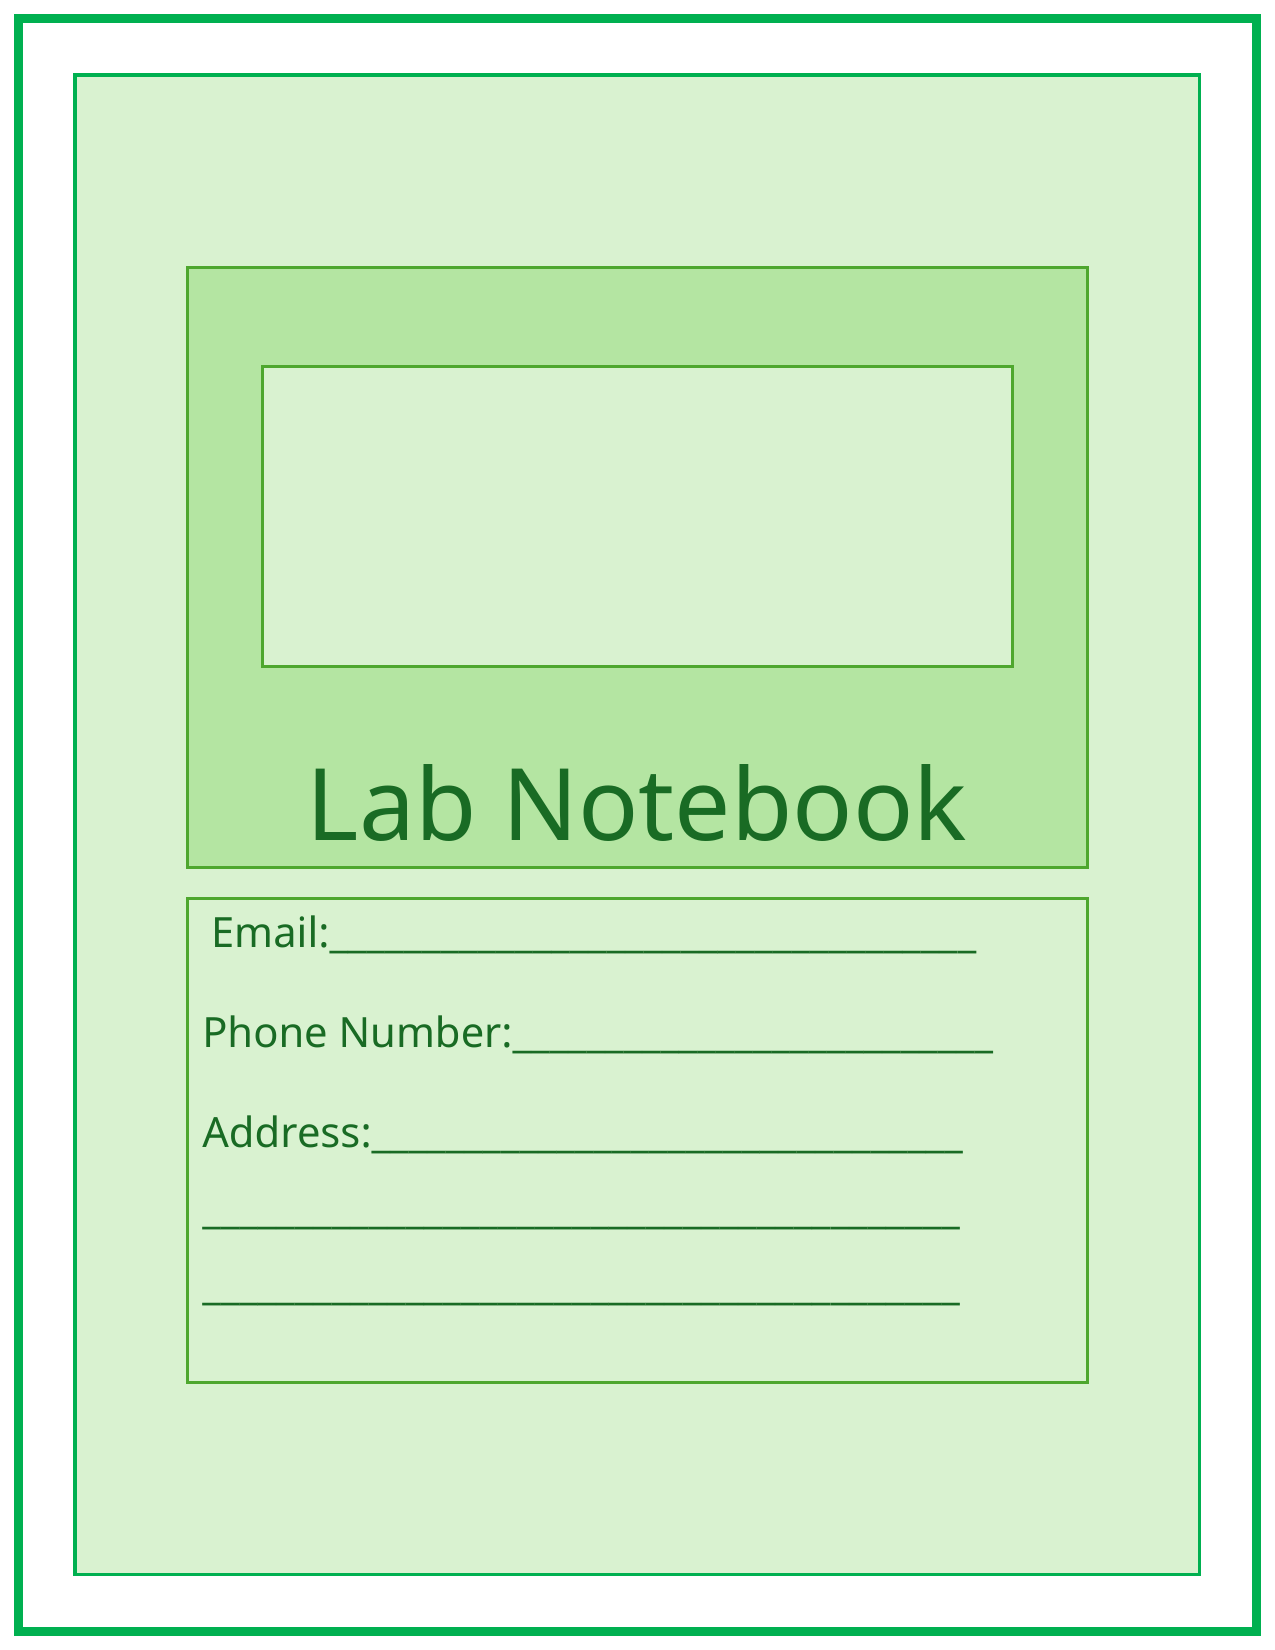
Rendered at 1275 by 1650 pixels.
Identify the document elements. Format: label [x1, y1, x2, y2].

text_box [73, 73, 1201, 1576]
text_box [17, 17, 1258, 1633]
text_box [186, 266, 1088, 1384]
